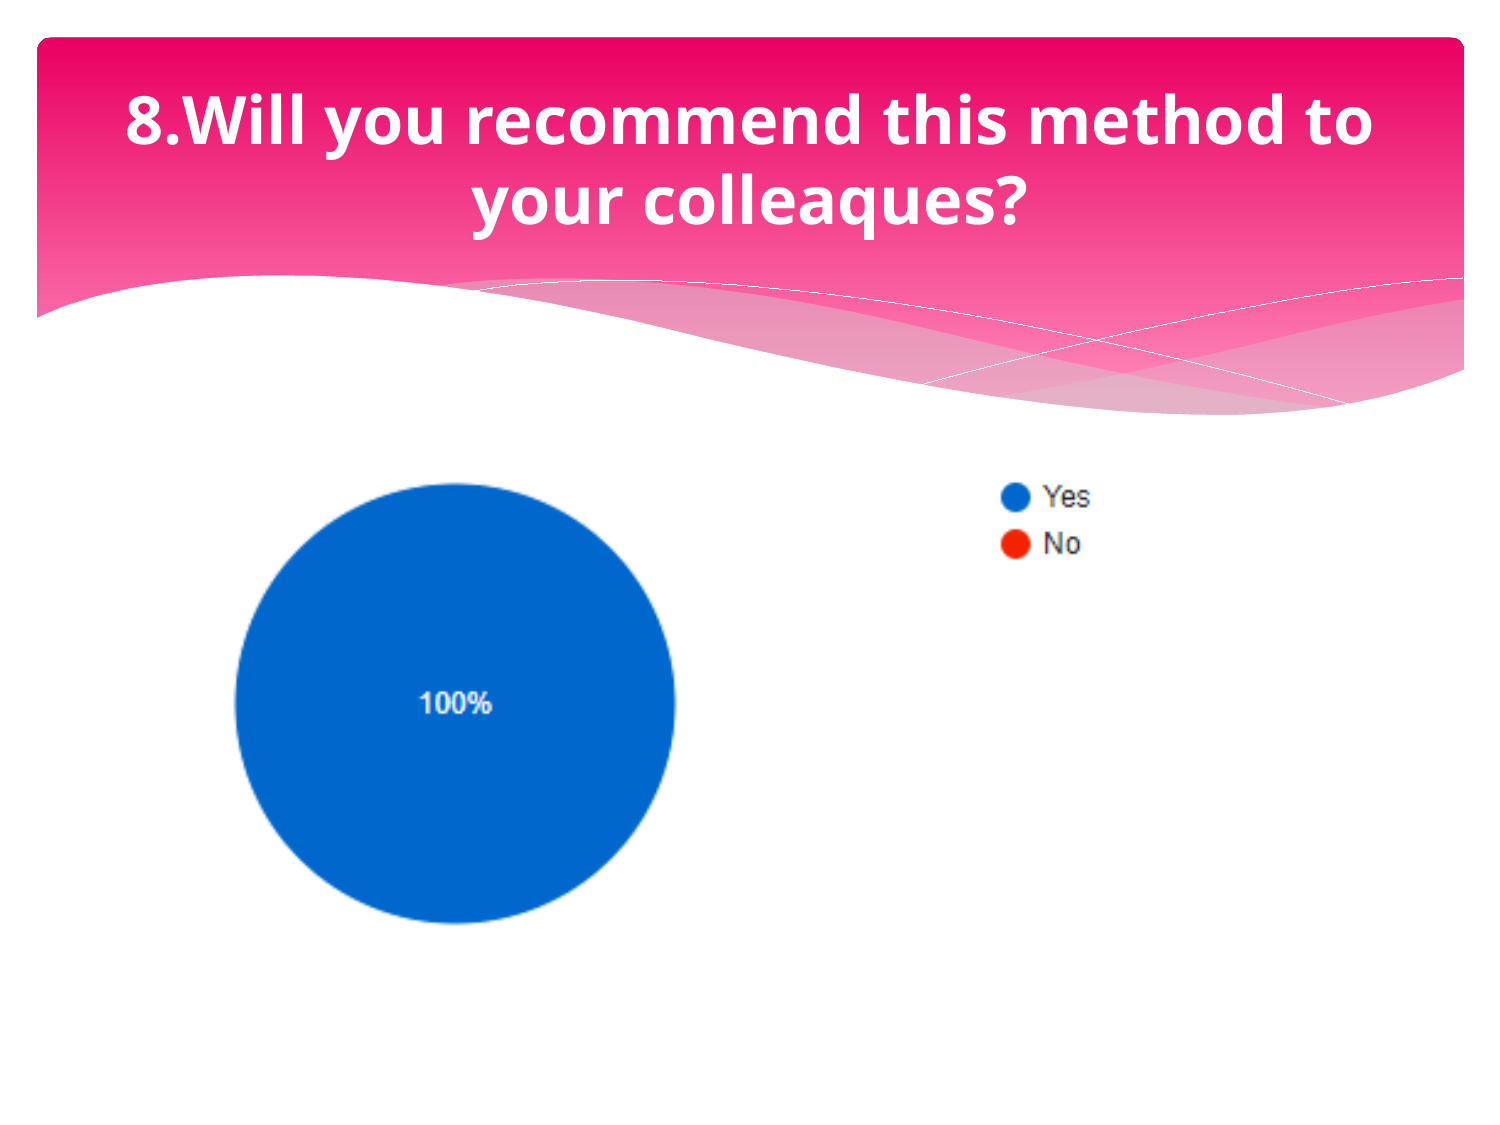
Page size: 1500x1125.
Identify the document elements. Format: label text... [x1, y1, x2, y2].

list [182, 444, 1164, 965]
title 8.Will you recommend this method to your colleaques? [75, 55, 1425, 261]
